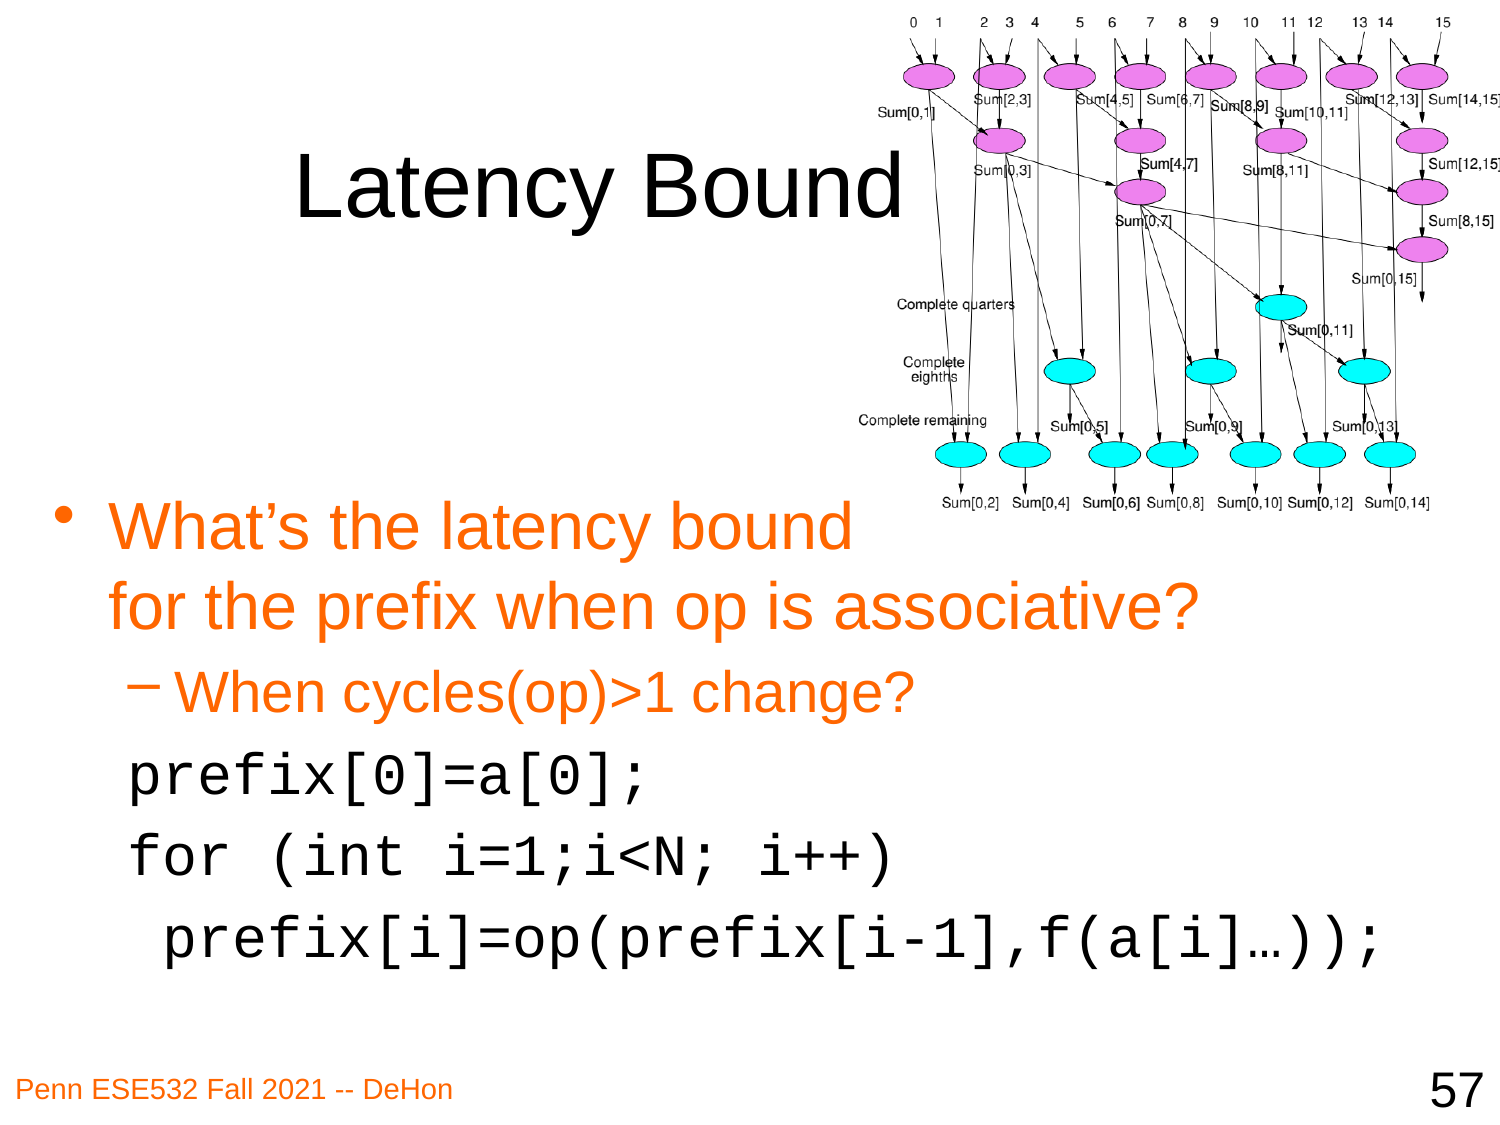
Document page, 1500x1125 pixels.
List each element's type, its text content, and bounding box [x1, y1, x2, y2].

picture [858, 13, 1500, 511]
title Latency Bound [0, 87, 853, 276]
slide_number 57 [1187, 1049, 1500, 1125]
list What’s the latency bound for the prefix when op is associative? When cycles(op)>1 change? prefix[0]=a[0]; for (int i=1;i<N; i++) prefix[i]=op(prefix[i-1],f(a[i]…)); [37, 474, 1463, 1125]
slide_number Penn ESE532 Fall 2021 -- DeHon [0, 1062, 576, 1125]
